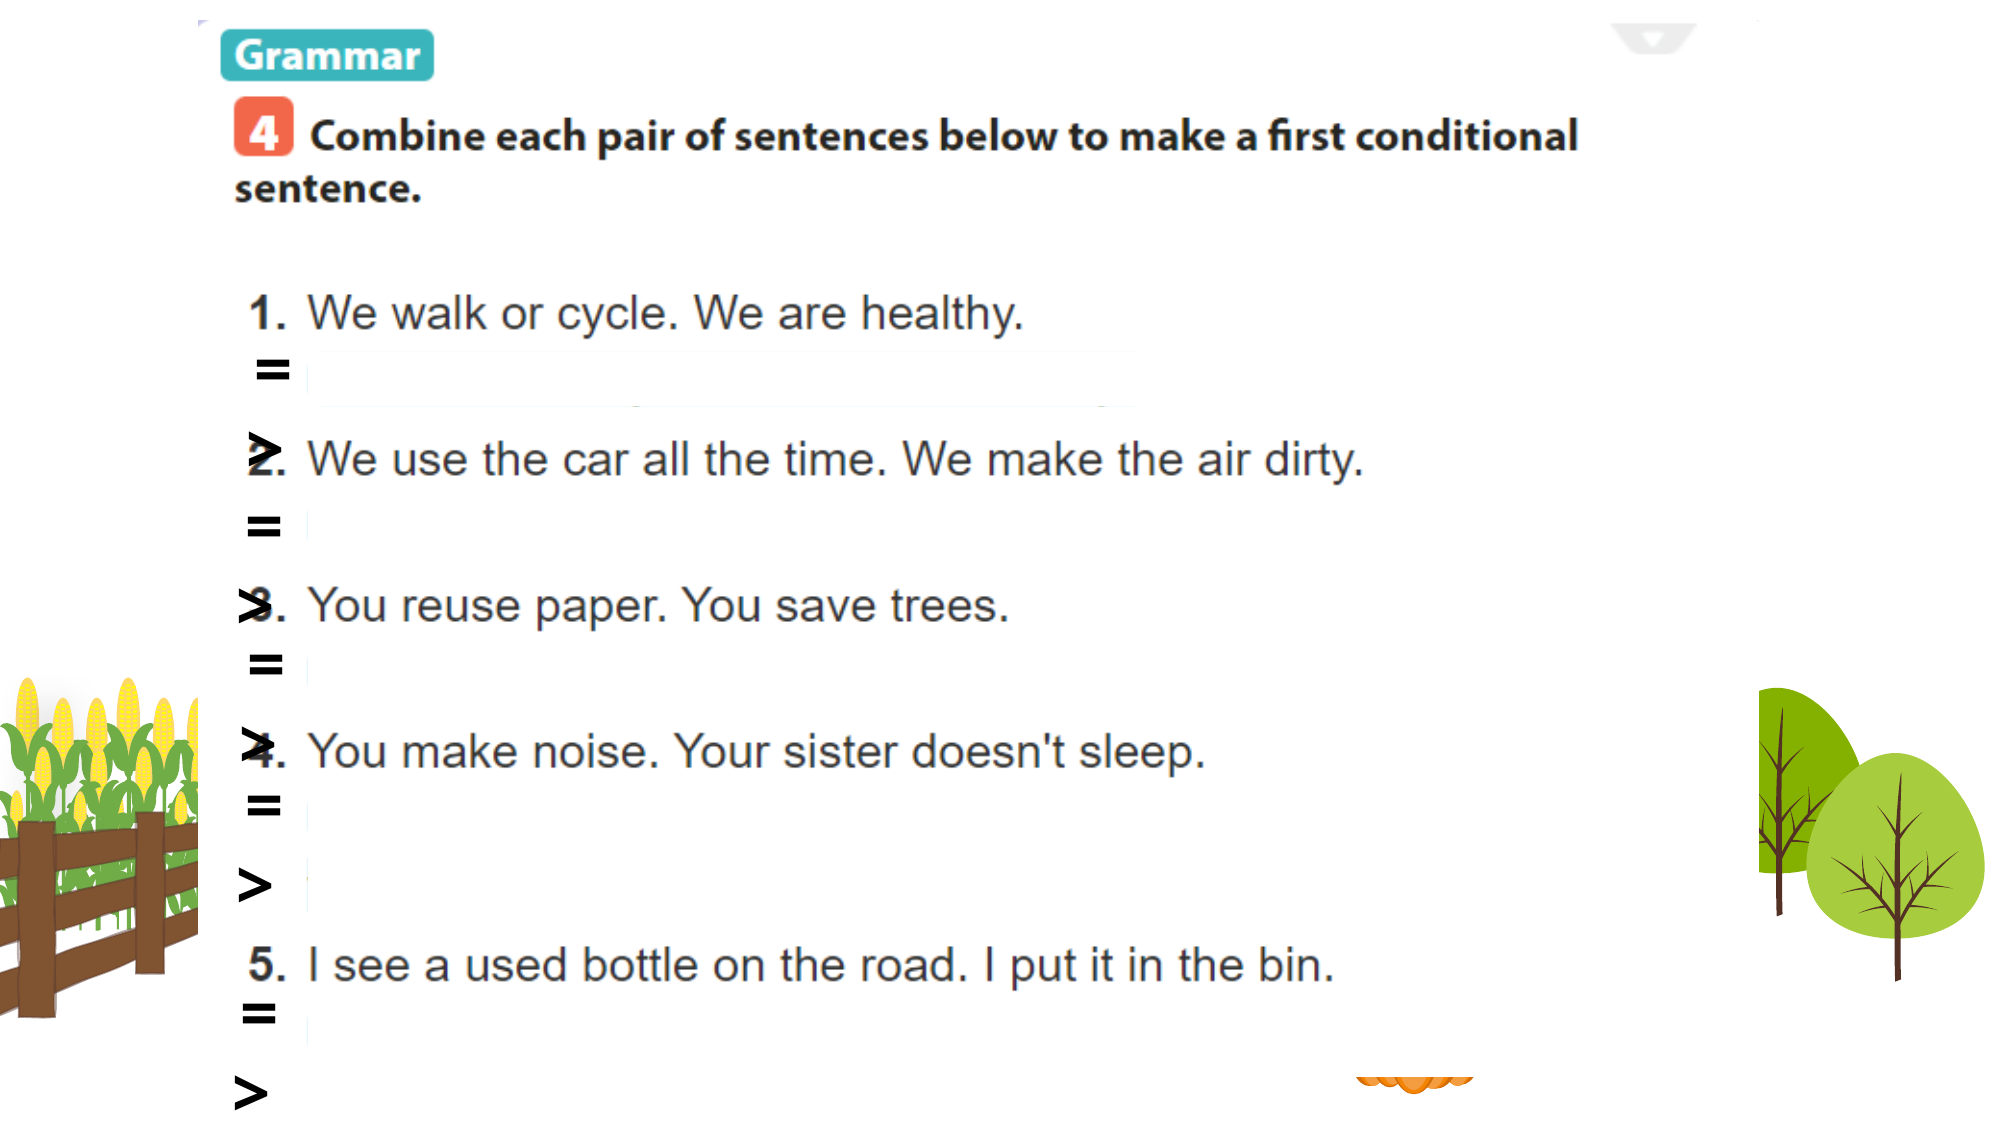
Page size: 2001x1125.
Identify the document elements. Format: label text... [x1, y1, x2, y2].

picture [197, 20, 1759, 1077]
text_box => [207, 1079, 312, 1125]
